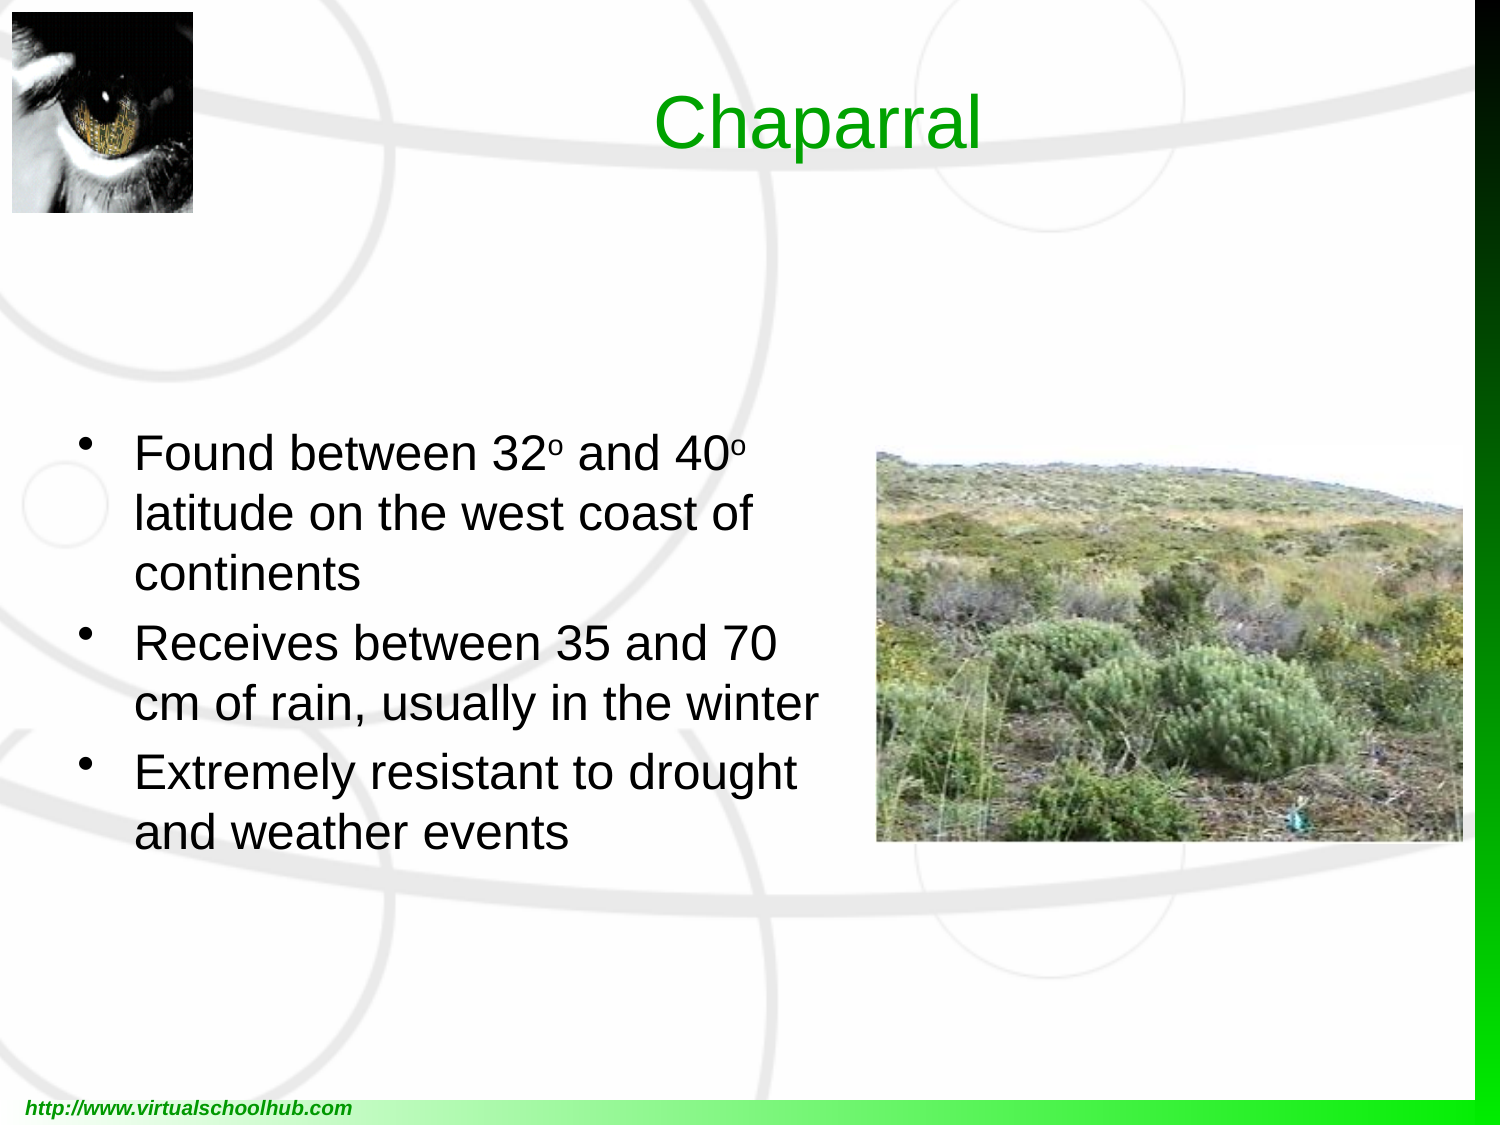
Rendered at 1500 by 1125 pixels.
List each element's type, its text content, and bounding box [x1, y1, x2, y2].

list Found between 32o and 40o latitude on the west coast of continents Receives between 35 and 70 cm of rain, usually in the winter Extremely resistant to drought and weather events [62, 412, 863, 913]
picture [0, 0, 1475, 1100]
title Chaparral [212, 24, 1426, 213]
